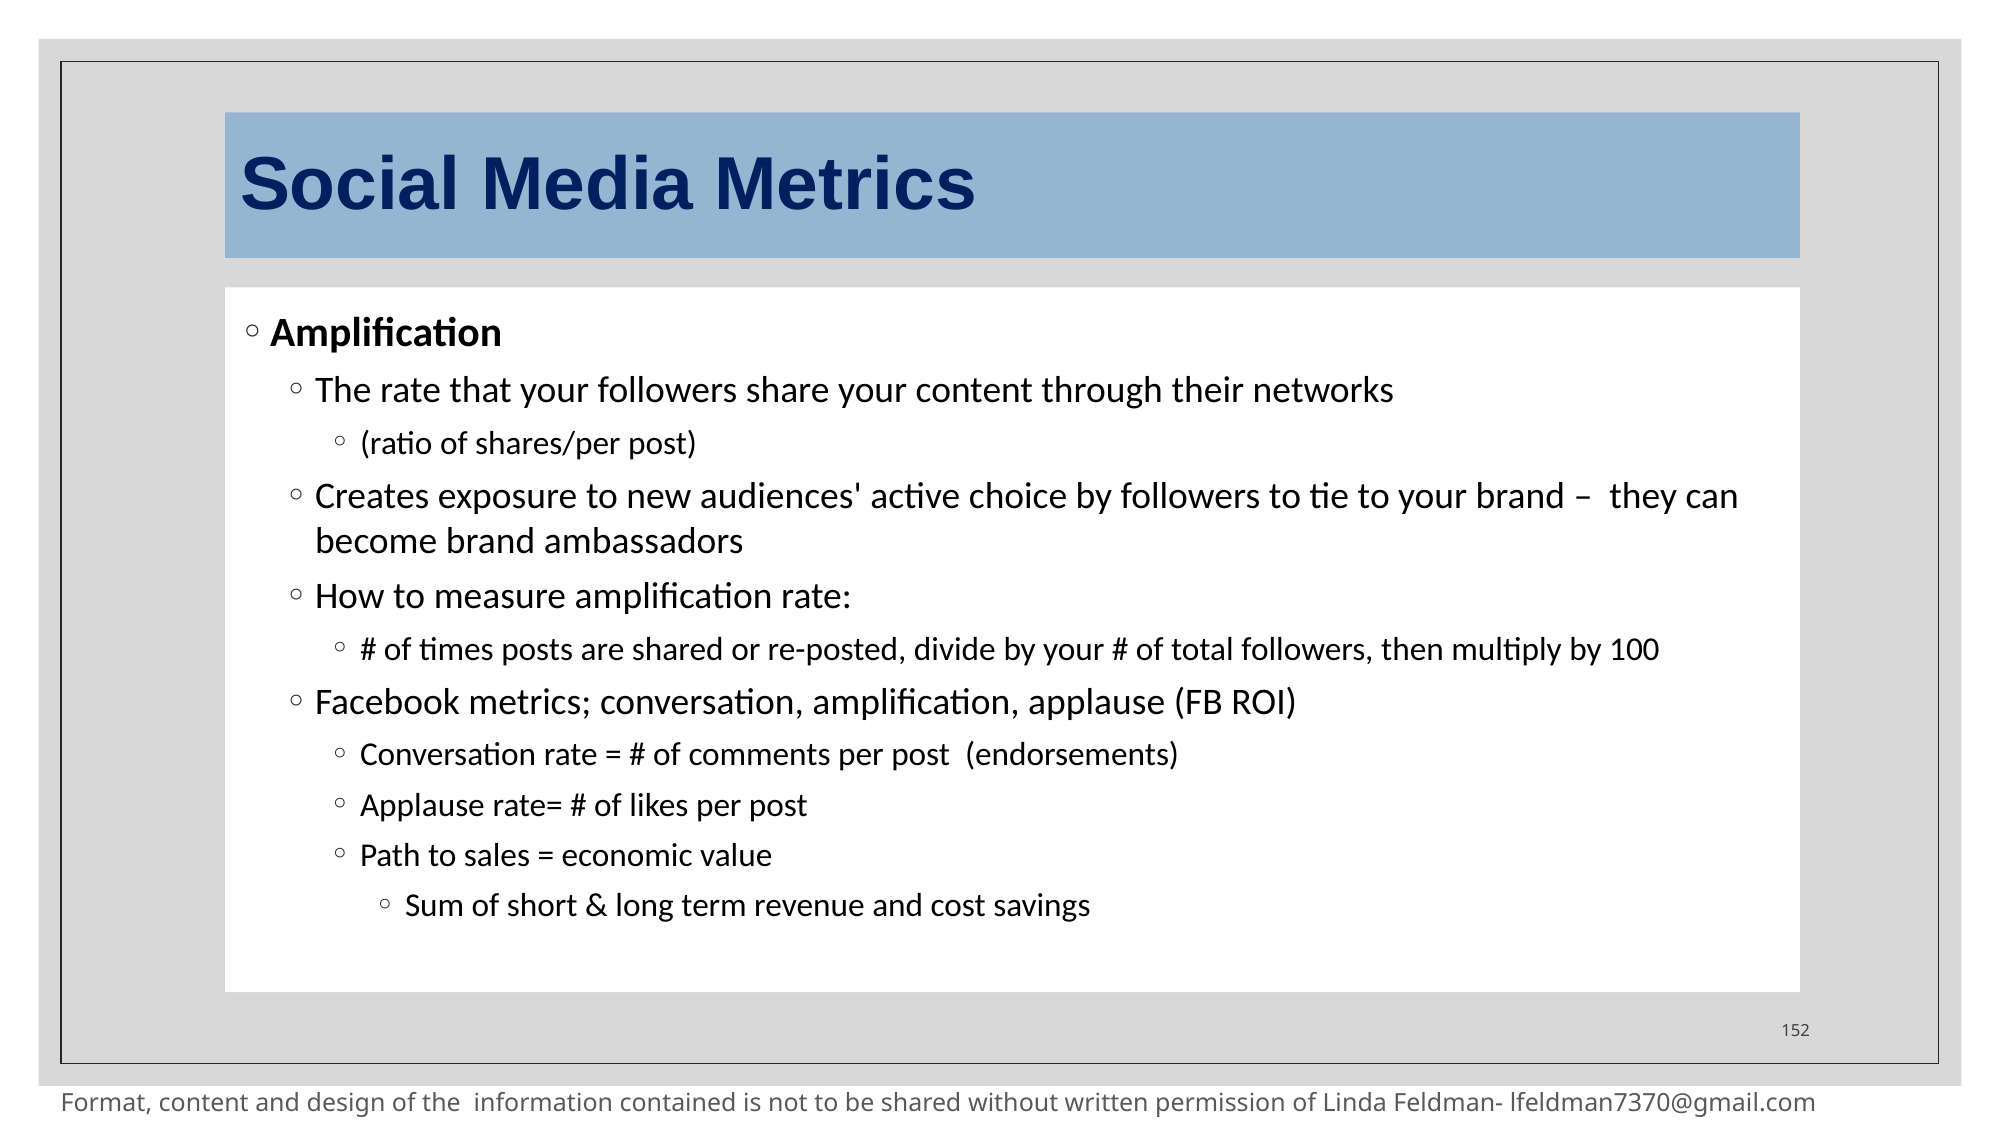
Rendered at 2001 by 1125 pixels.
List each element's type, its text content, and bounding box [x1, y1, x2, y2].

title Social Media Metrics [225, 112, 1800, 258]
text_box Format, content and design of the information contained is not to be shared without written permission of Linda Feldman- lfeldman7370@gmail.com [45, 1079, 1906, 1125]
slide_number 152 [1687, 990, 1825, 1050]
list Amplification The rate that your followers share your content through their networks (ratio of shares/per post) Creates exposure to new audiences' active choice by followers to tie to your brand – they can become brand ambassadors How to measure amplification rate: # of times posts are shared or re-posted, divide by your # of total followers, then multiply by 100 Facebook metrics; conversation, amplification, applause (FB ROI) Conversation rate = # of comments per post (endorsements) Applause rate= # of likes per post Path to sales = economic value Sum of short & long term revenue and cost savings [225, 287, 1800, 993]
